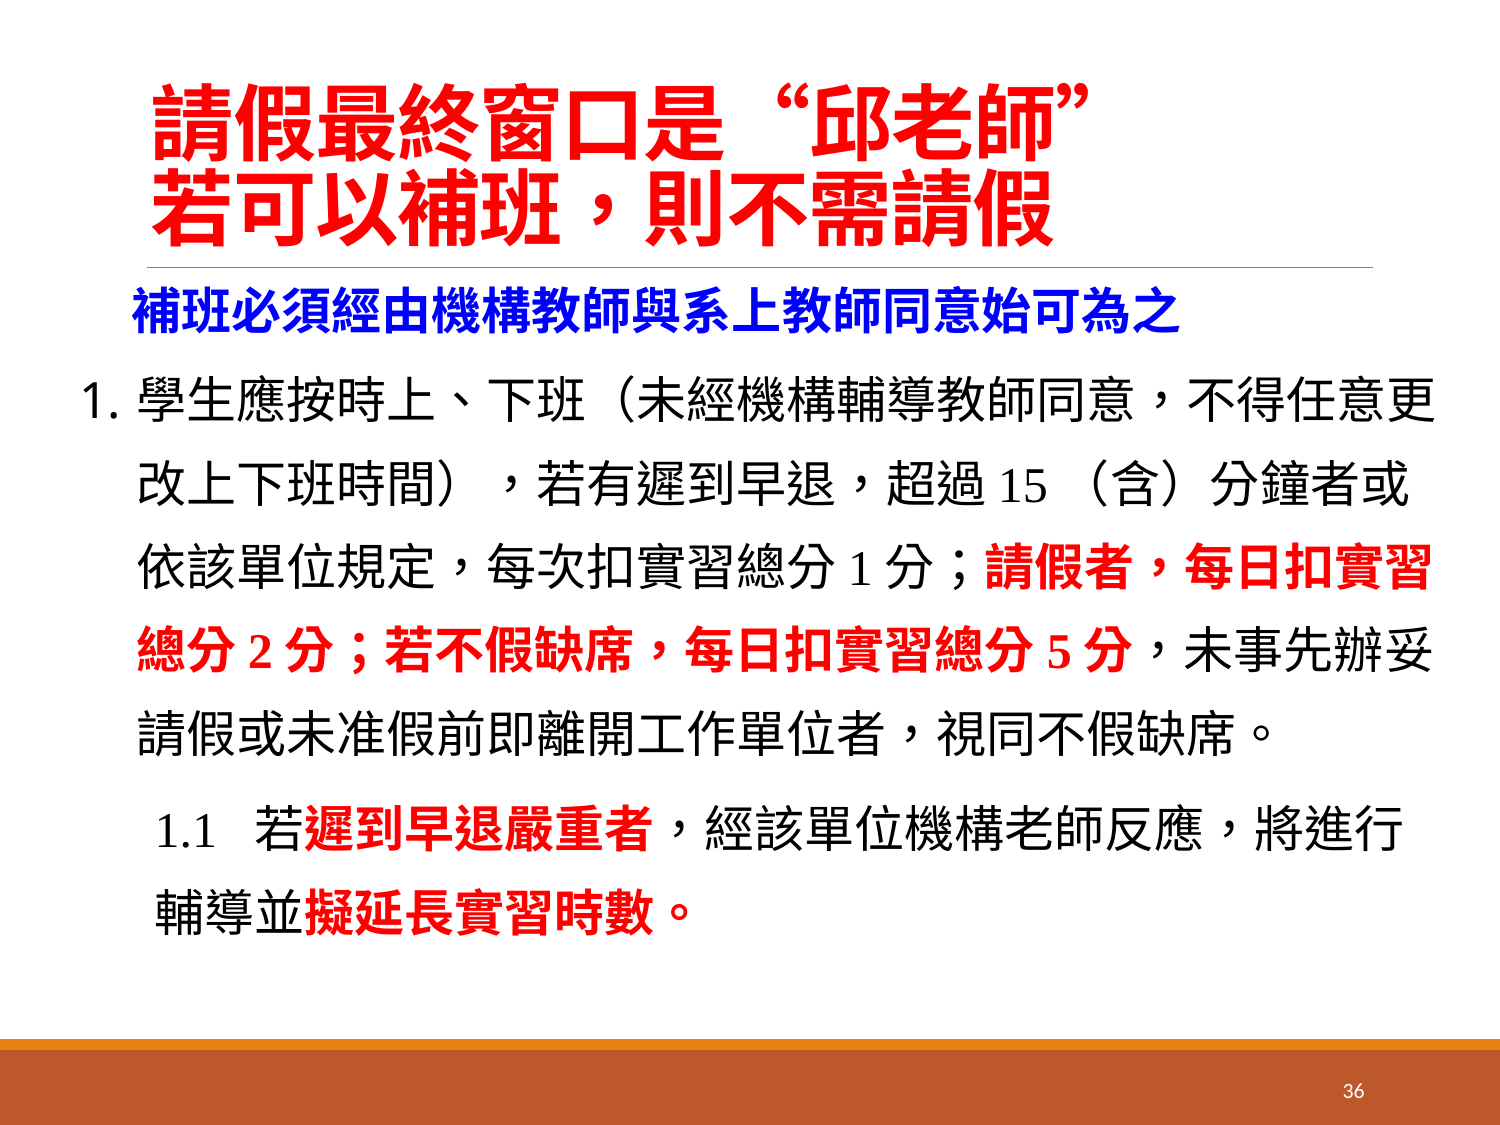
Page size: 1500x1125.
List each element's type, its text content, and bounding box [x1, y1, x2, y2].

list 補班必須經由機構教師與系上教師同意始可為之 [116, 278, 1203, 338]
text_box 學生應按時上、下班（未經機構輔導教師同意，不得任意更改上下班時間），若有遲到早退，超過15（含）分鐘者或依該單位規定，每次扣實習總分1分；請假者，每日扣實習總分2分；若不假缺席，每日扣實習總分5分，未事先辦妥請假或未准假前即離開工作單位者，視同不假缺席。 1.1 若遲到早退嚴重者，經該單位機構老師反應，將進行輔導並擬延長實習時數。 [64, 338, 1459, 949]
slide_number 36 [1218, 1059, 1380, 1120]
title 請假最終窗口是“邱老師” 若可以補班，則不需請假 [135, 76, 1486, 265]
